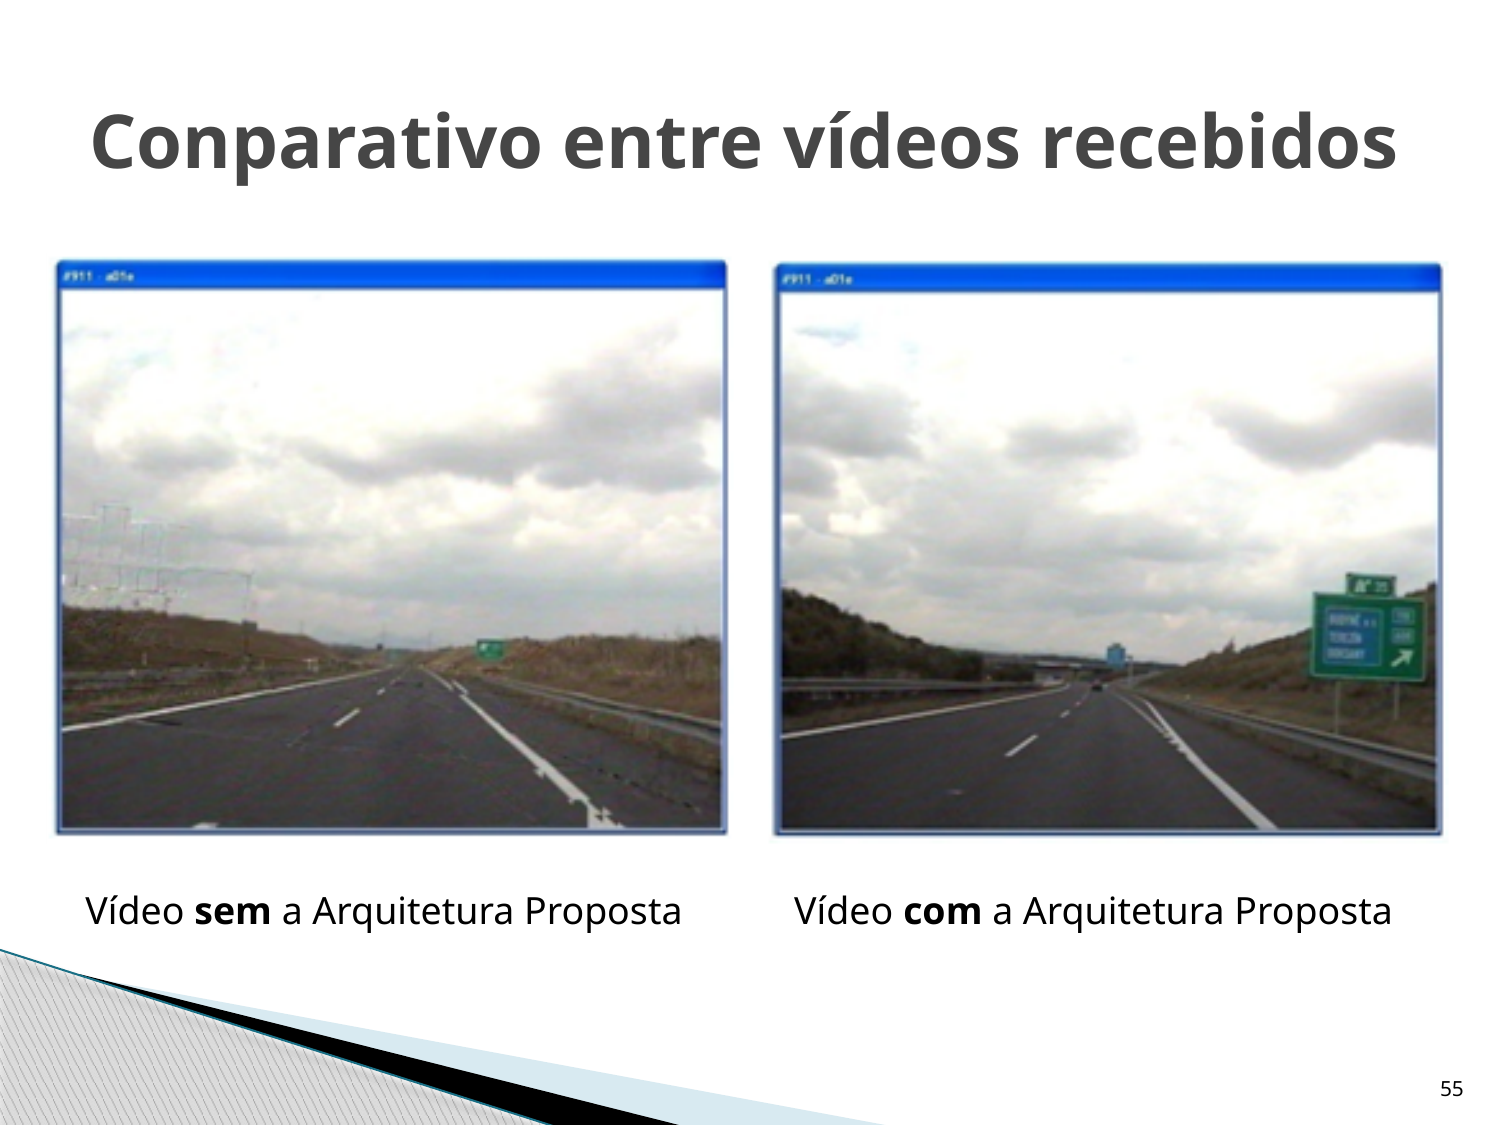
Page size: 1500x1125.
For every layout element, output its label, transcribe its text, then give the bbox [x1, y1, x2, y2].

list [45, 252, 739, 844]
title Conparativo entre vídeos recebidos [75, 45, 1425, 233]
picture [765, 257, 1454, 849]
slide_number 55 [1418, 1051, 1479, 1112]
table_header Vídeo com a Arquitetura Proposta [761, 878, 1448, 940]
table_header Vídeo sem a Arquitetura Proposta [71, 878, 759, 940]
